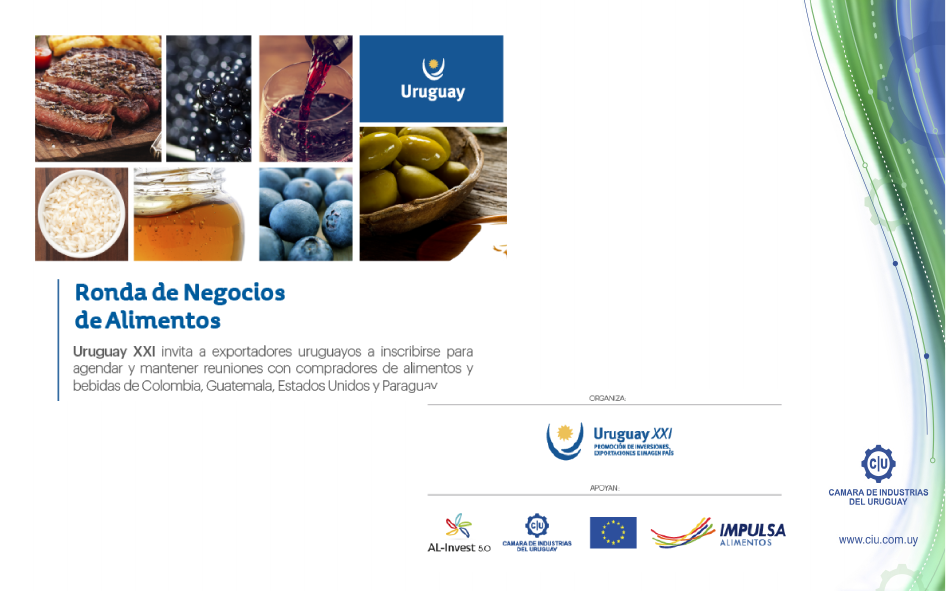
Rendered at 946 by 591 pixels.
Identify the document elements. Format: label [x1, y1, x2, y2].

picture [0, 0, 946, 591]
list [35, 35, 509, 402]
